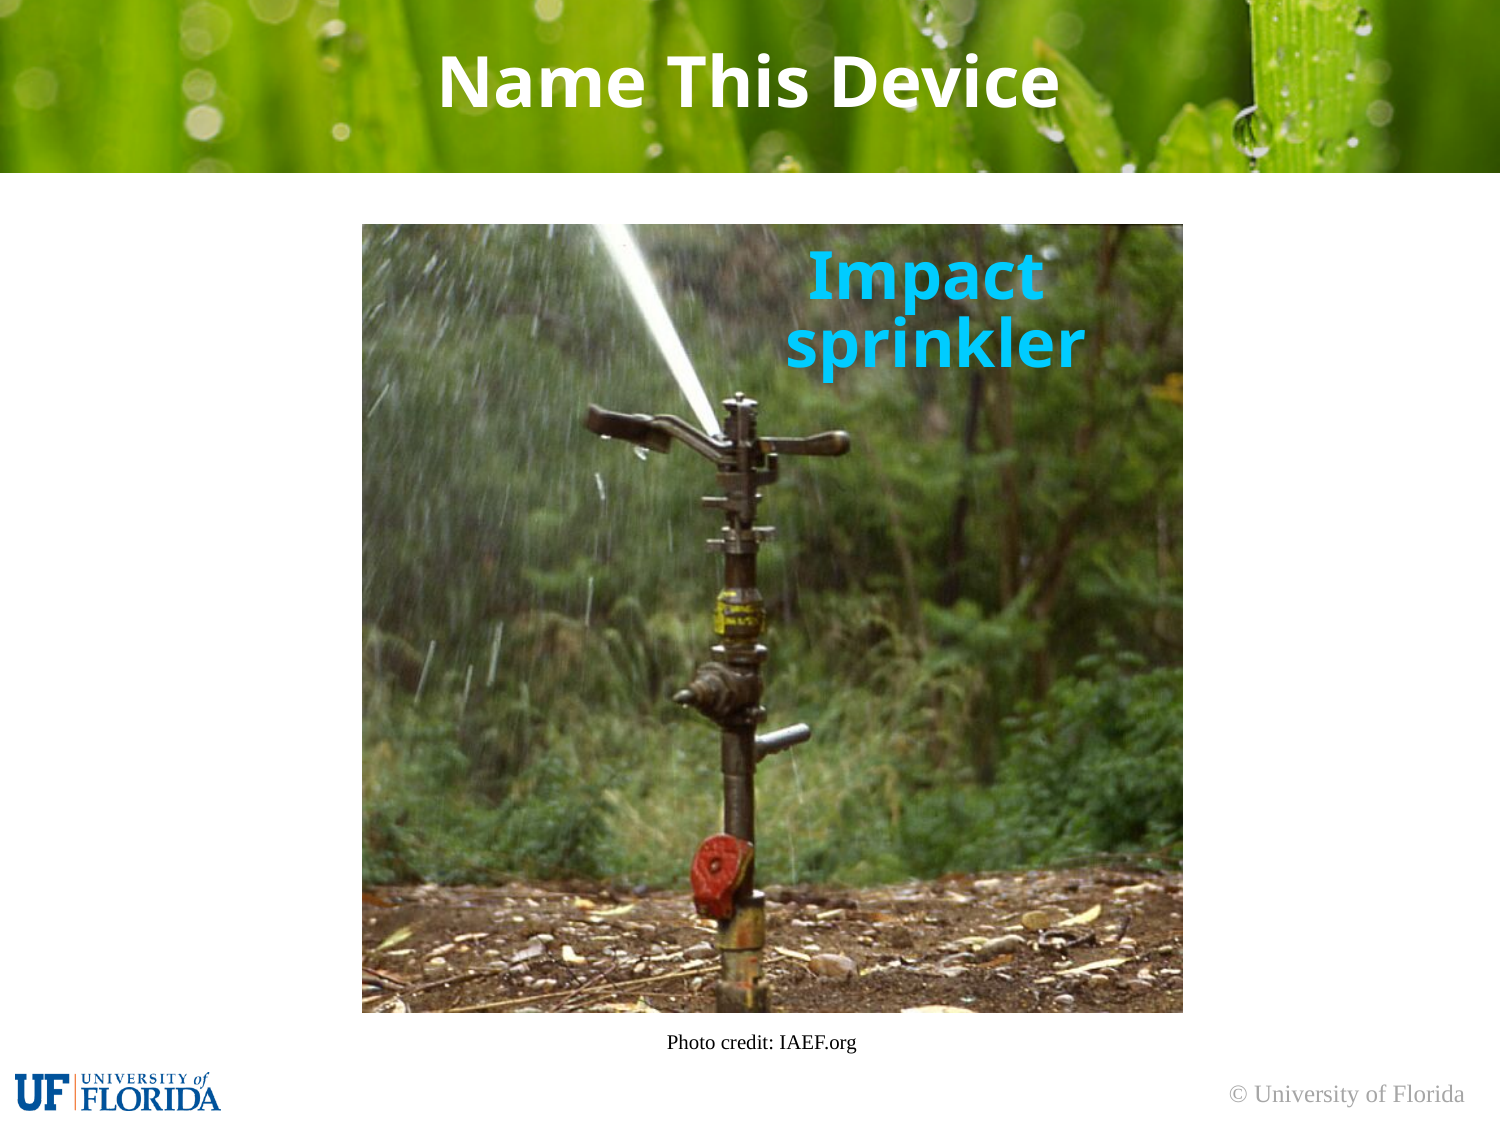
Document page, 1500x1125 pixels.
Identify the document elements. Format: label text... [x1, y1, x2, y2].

title Name This Device [0, 0, 1499, 172]
picture [0, 0, 1500, 173]
picture [15, 1072, 221, 1111]
text_box Photo credit: IAEF.org [652, 1025, 872, 1061]
picture [362, 223, 1184, 1013]
